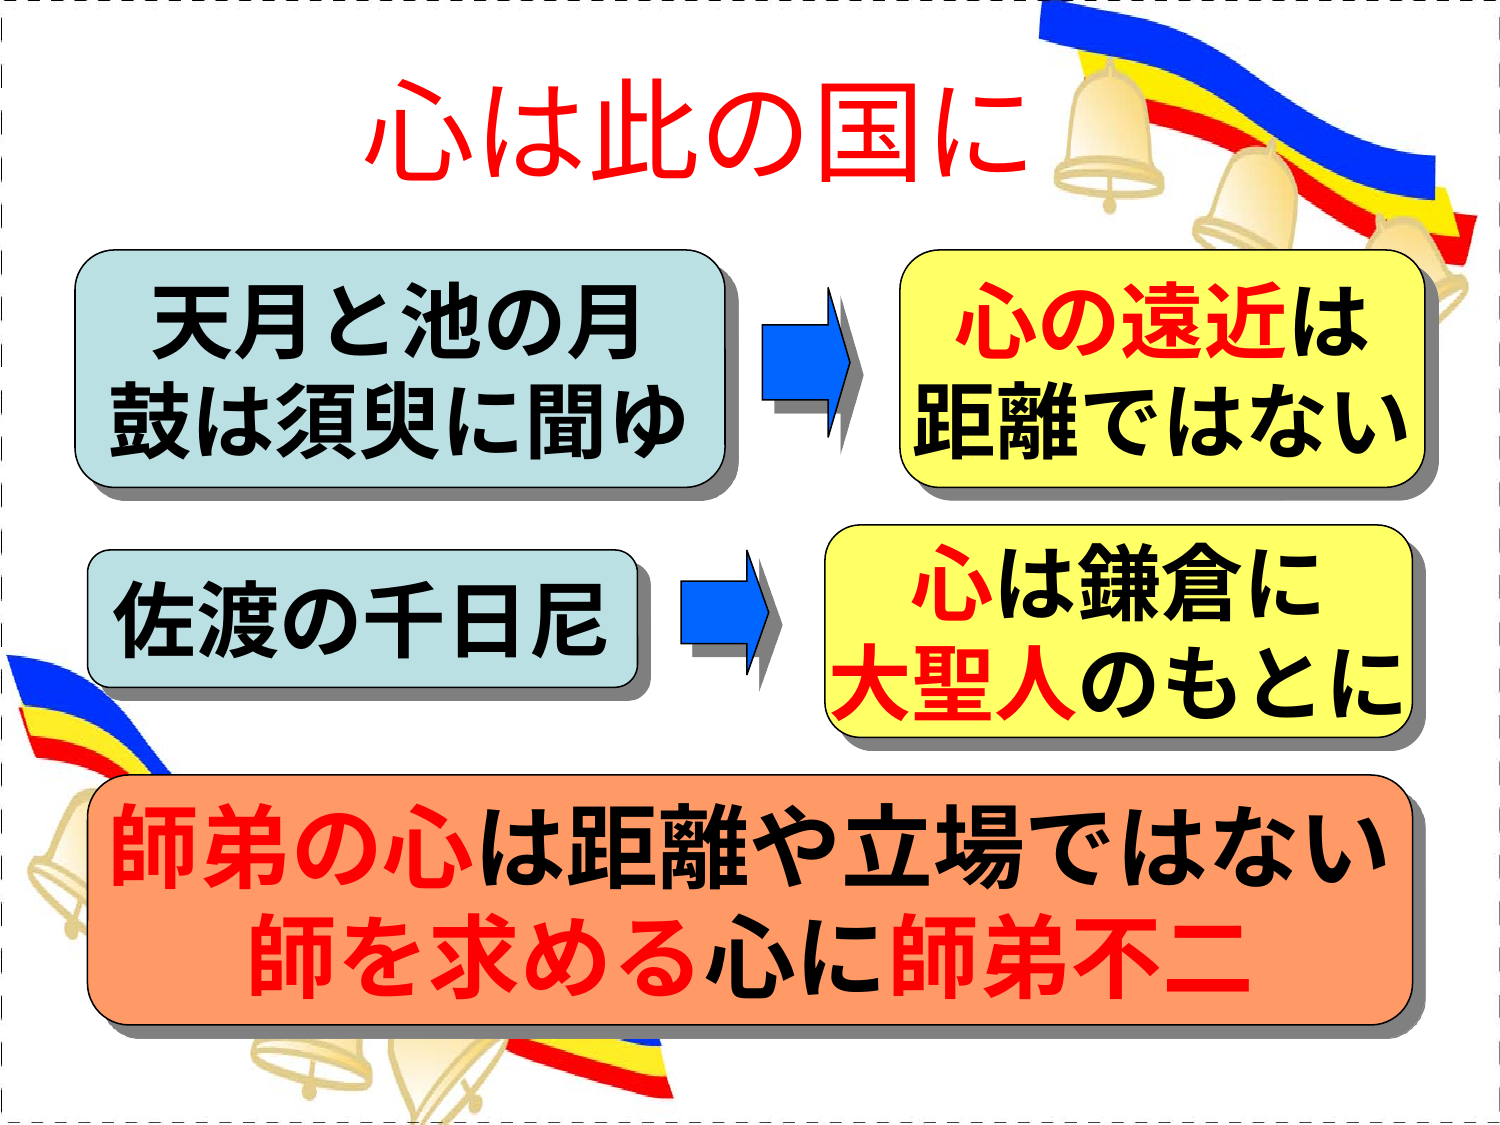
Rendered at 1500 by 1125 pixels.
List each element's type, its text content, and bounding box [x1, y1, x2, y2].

text_box 天月と池の月 鼓は須臾に聞ゆ [75, 249, 726, 488]
text_box 心の遠近は 距離ではない [899, 249, 1425, 488]
text_box [681, 549, 769, 676]
text_box 師弟の心は距離や立場ではない 師を求める心に師弟不二 [87, 774, 1413, 1025]
picture [0, 0, 1500, 1125]
text_box [762, 287, 850, 438]
text_box 佐渡の千日尼 [87, 549, 638, 688]
title 心は此の国に [75, 45, 1325, 213]
text_box 心は鎌倉に 大聖人のもとに [824, 524, 1413, 738]
